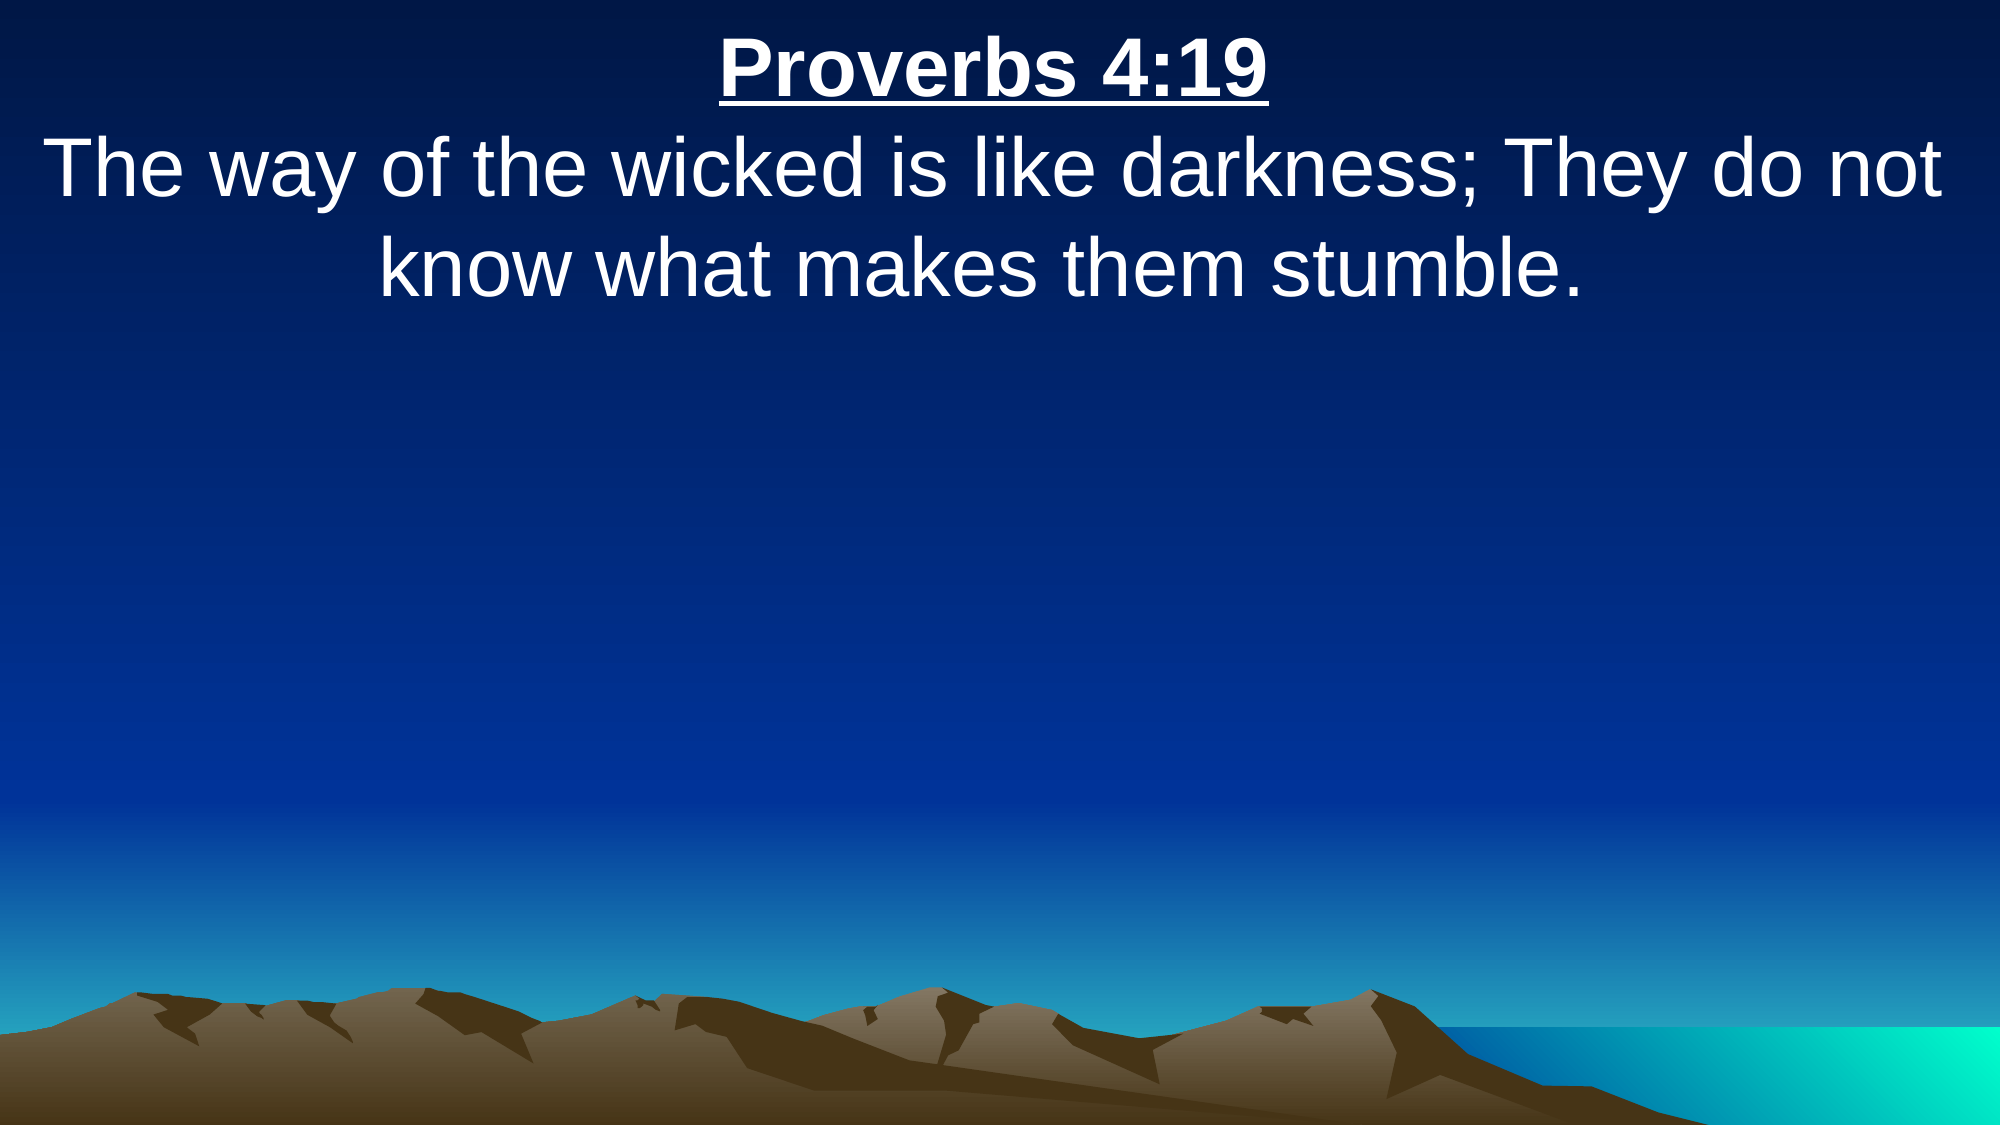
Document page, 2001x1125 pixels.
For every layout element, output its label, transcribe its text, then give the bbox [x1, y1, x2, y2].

text_box Proverbs 4:19 The way of the wicked is like darkness; They do not know what makes them stumble. [12, 5, 1975, 621]
